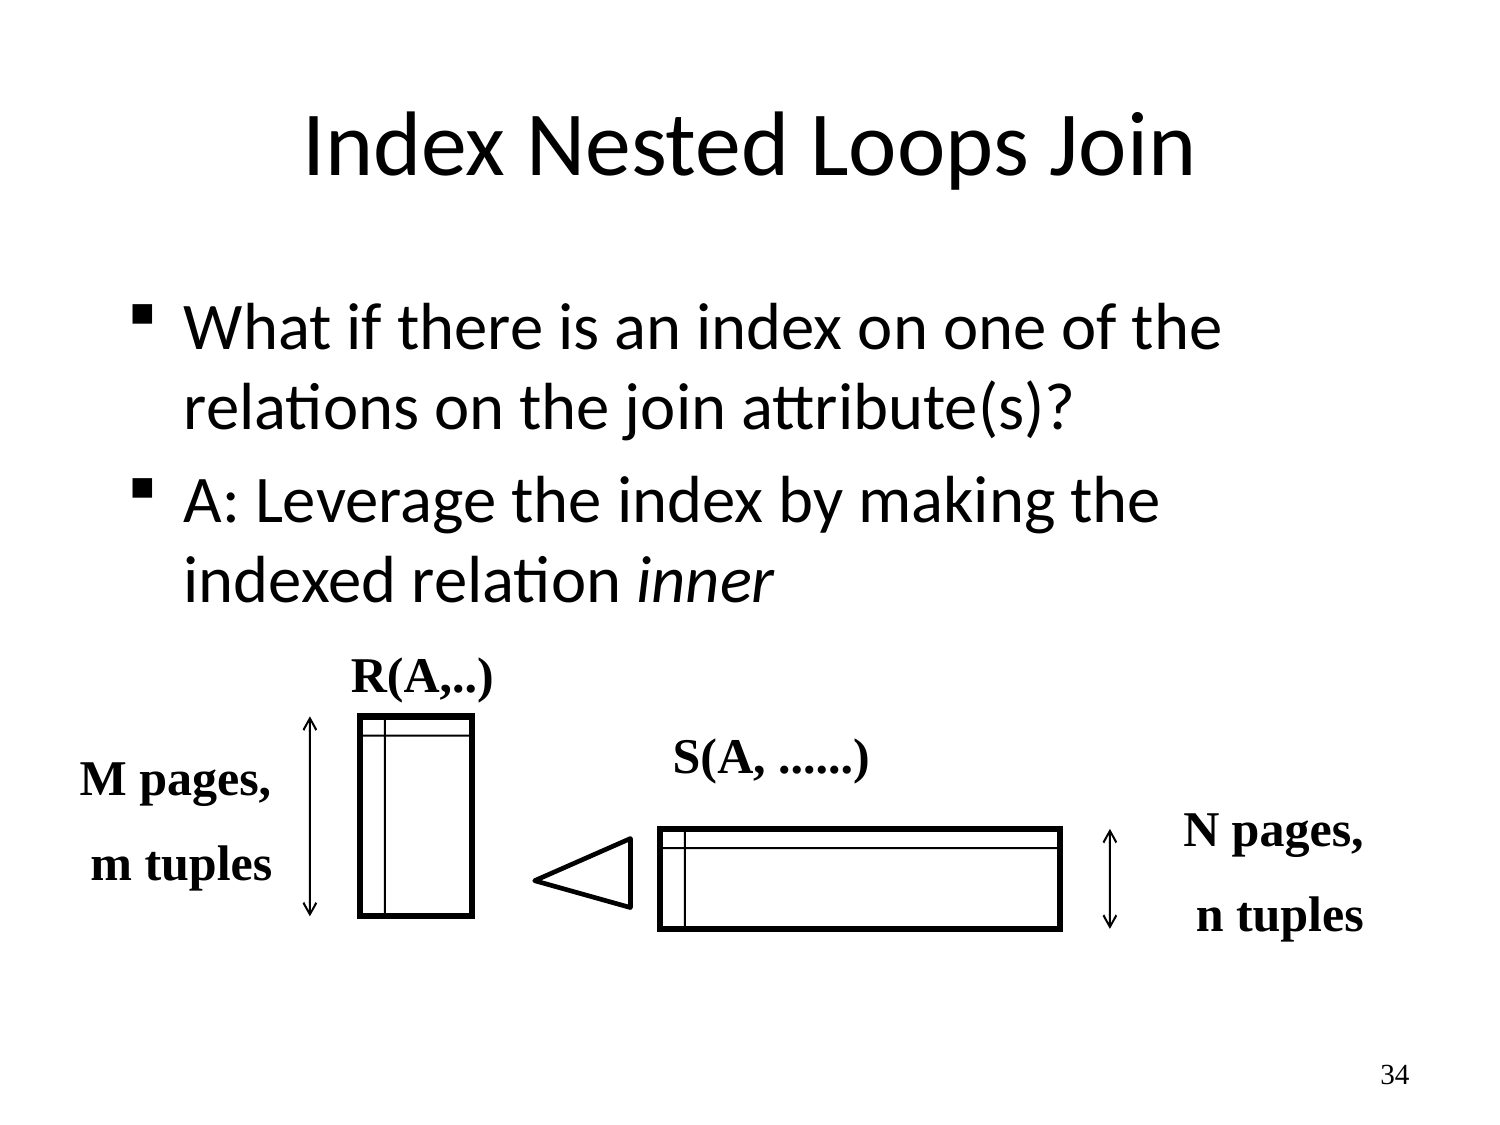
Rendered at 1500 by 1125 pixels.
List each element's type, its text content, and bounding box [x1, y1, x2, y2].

title Index Nested Loops Join [75, 45, 1425, 233]
slide_number 34 [1074, 1042, 1425, 1103]
list What if there is an index on one of the relations on the join attribute(s)? A: Leverage the index by making the indexed relation inner [112, 275, 1388, 636]
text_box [62, 635, 1380, 954]
